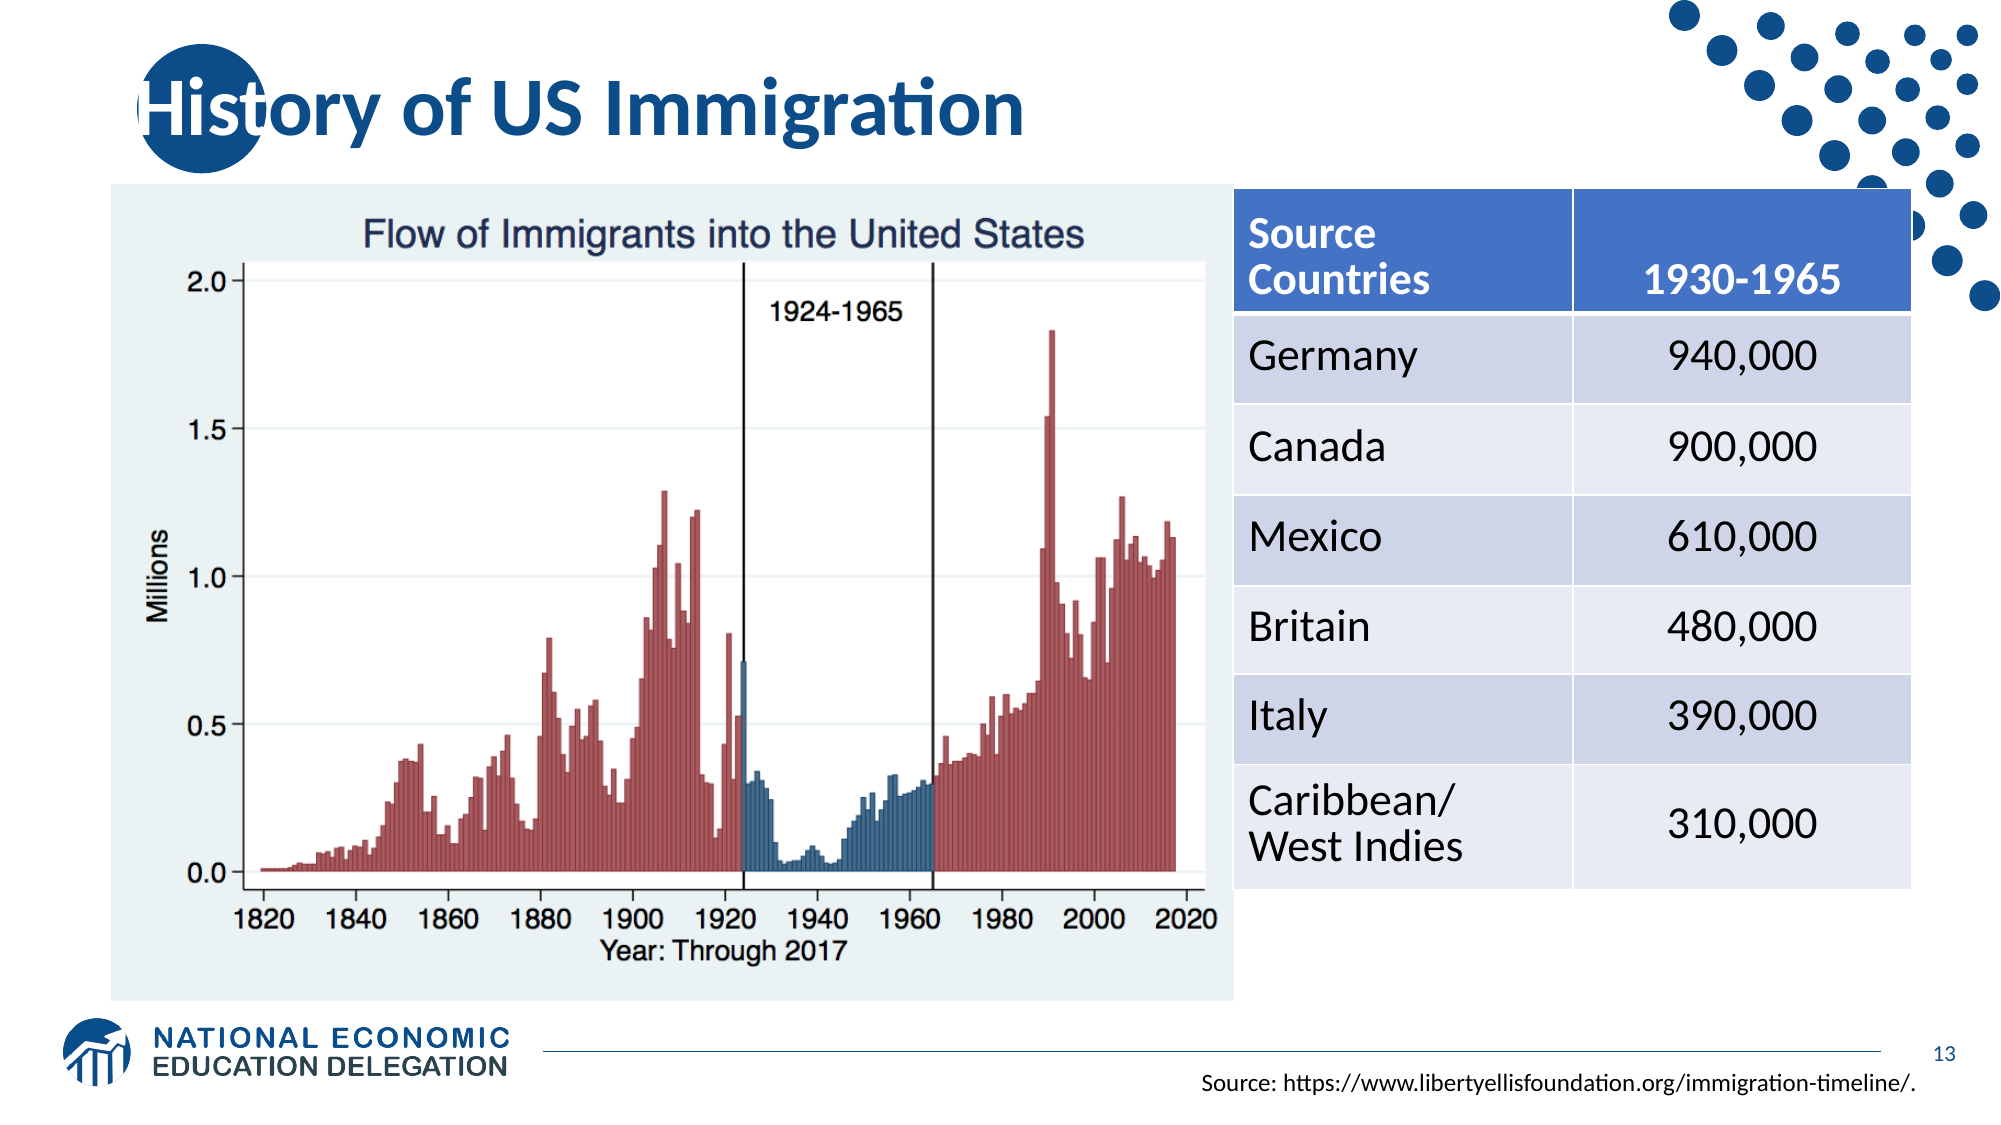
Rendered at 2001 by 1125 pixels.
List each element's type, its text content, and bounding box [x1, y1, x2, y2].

picture [111, 184, 1234, 1001]
slide_number 13 [1521, 1022, 1972, 1082]
table_cell Germany [1234, 316, 1572, 403]
title History of US Immigration [119, 0, 1845, 188]
table_cell 310,000 [1574, 765, 1911, 889]
table_cell Canada [1234, 405, 1572, 494]
table_cell 610,000 [1574, 496, 1911, 585]
table_cell 900,000 [1574, 405, 1911, 494]
table_cell Caribbean/ West Indies [1234, 765, 1572, 889]
table_cell 390,000 [1574, 675, 1911, 764]
table_header Source Countries [1234, 189, 1572, 311]
table_cell 480,000 [1574, 587, 1911, 673]
text_box Source: https://www.libertyellisfoundation.org/immigration-timeline/. [1186, 1059, 1969, 1104]
table_cell Italy [1234, 675, 1572, 764]
table_header 1930-1965 [1574, 189, 1911, 311]
picture [55, 1013, 520, 1091]
table_cell Mexico [1234, 496, 1572, 585]
table_cell Britain [1234, 587, 1572, 673]
table_cell 940,000 [1574, 316, 1911, 403]
